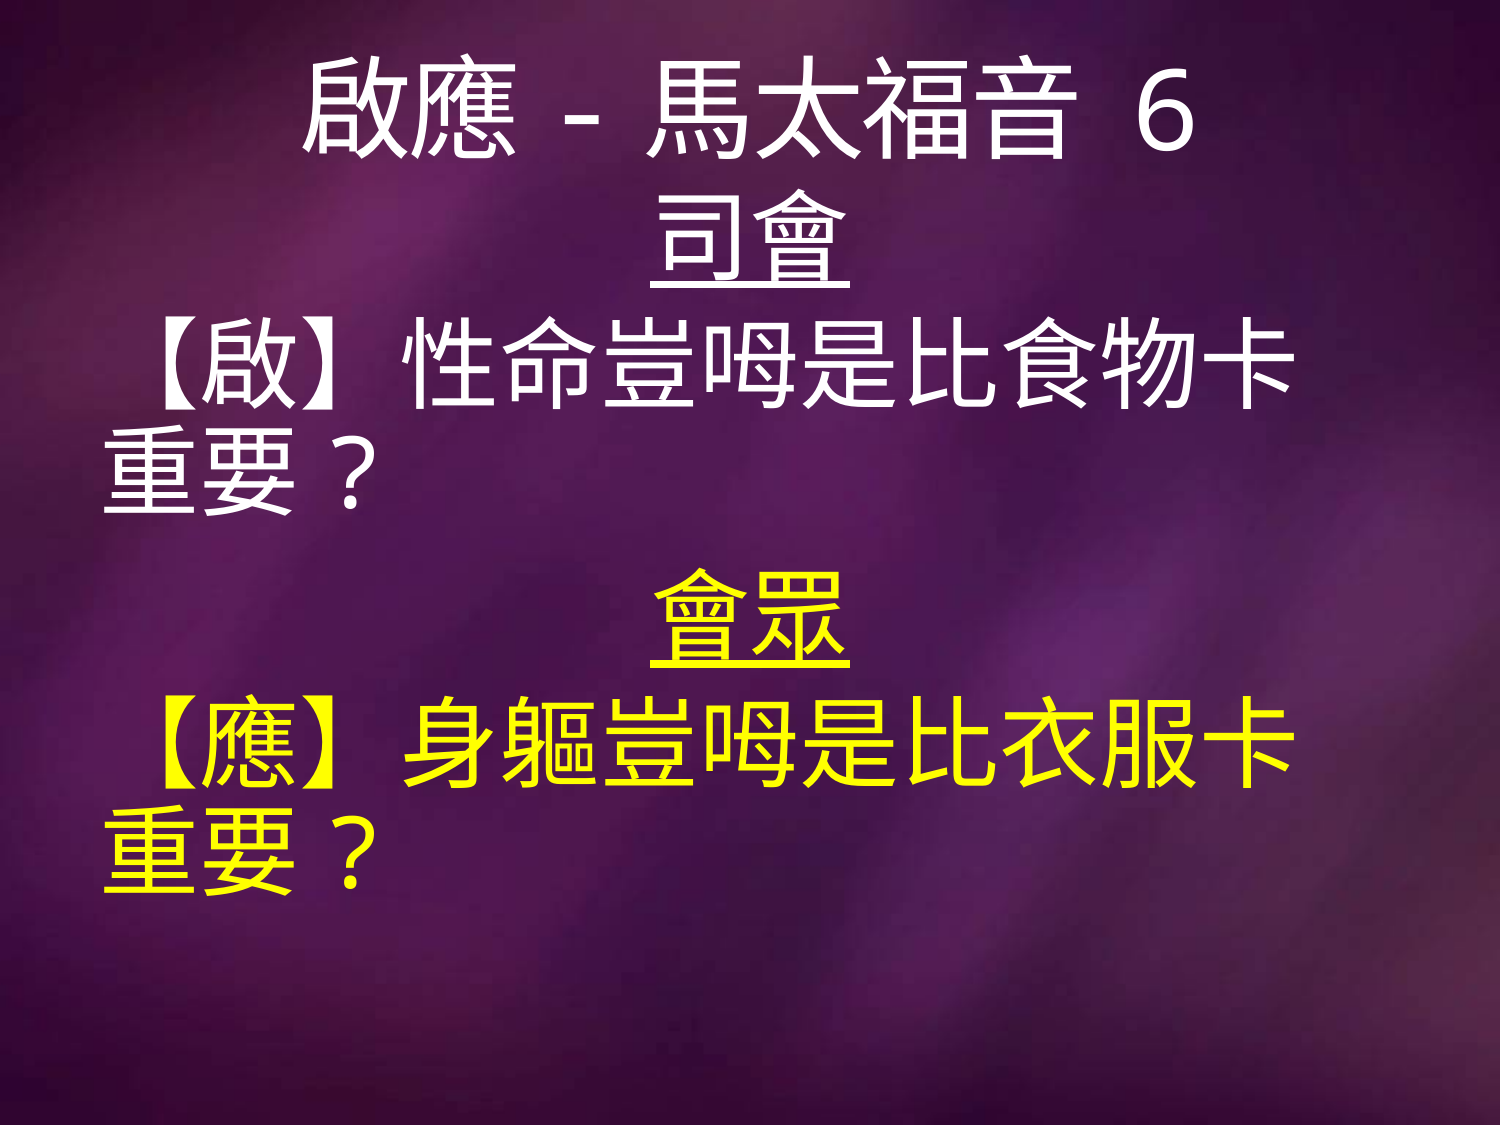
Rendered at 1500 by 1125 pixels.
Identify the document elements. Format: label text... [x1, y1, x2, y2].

picture [0, 0, 1500, 1125]
list 司會 【啟】性命豈呣是比食物卡重要? 會眾 【應】身軀豈呣是比衣服卡重要? [99, 186, 1400, 931]
title 啟應-馬太福音 6 [62, 37, 1438, 174]
